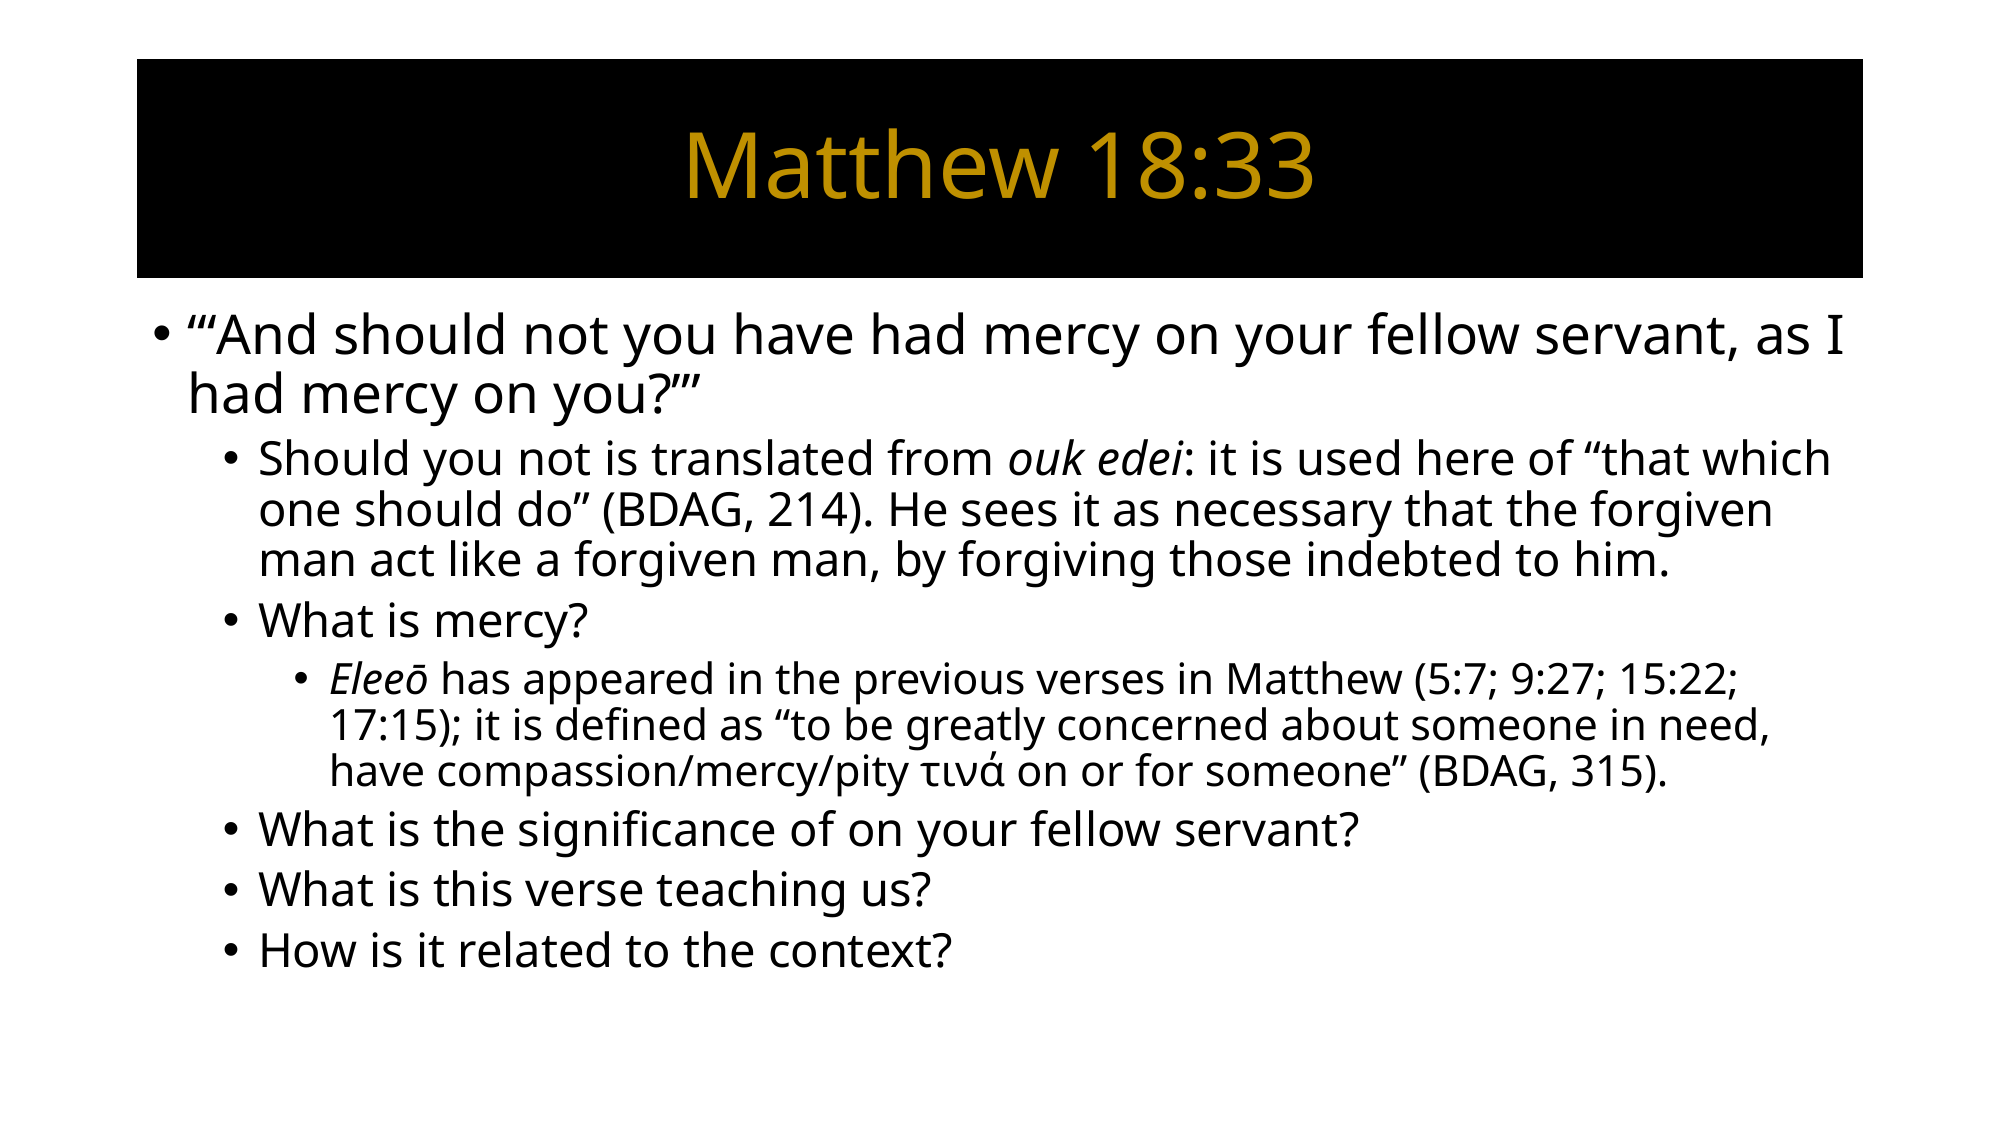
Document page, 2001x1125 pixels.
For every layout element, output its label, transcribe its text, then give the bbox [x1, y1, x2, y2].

list “‘And should not you have had mercy on your fellow servant, as I had mercy on you?’” Should you not is translated from ouk edei: it is used here of “that which one should do” (BDAG, 214). He sees it as necessary that the forgiven man act like a forgiven man, by forgiving those indebted to him. What is mercy? Eleeō has appeared in the previous verses in Matthew (5:7; 9:27; 15:22; 17:15); it is defined as “to be greatly concerned about someone in need, have compassion/mercy/pity τινά on or for someone” (BDAG, 315). What is the significance of on your fellow servant? What is this verse teaching us? How is it related to the context? [137, 299, 1863, 1014]
title Matthew 18:33 [137, 59, 1863, 278]
